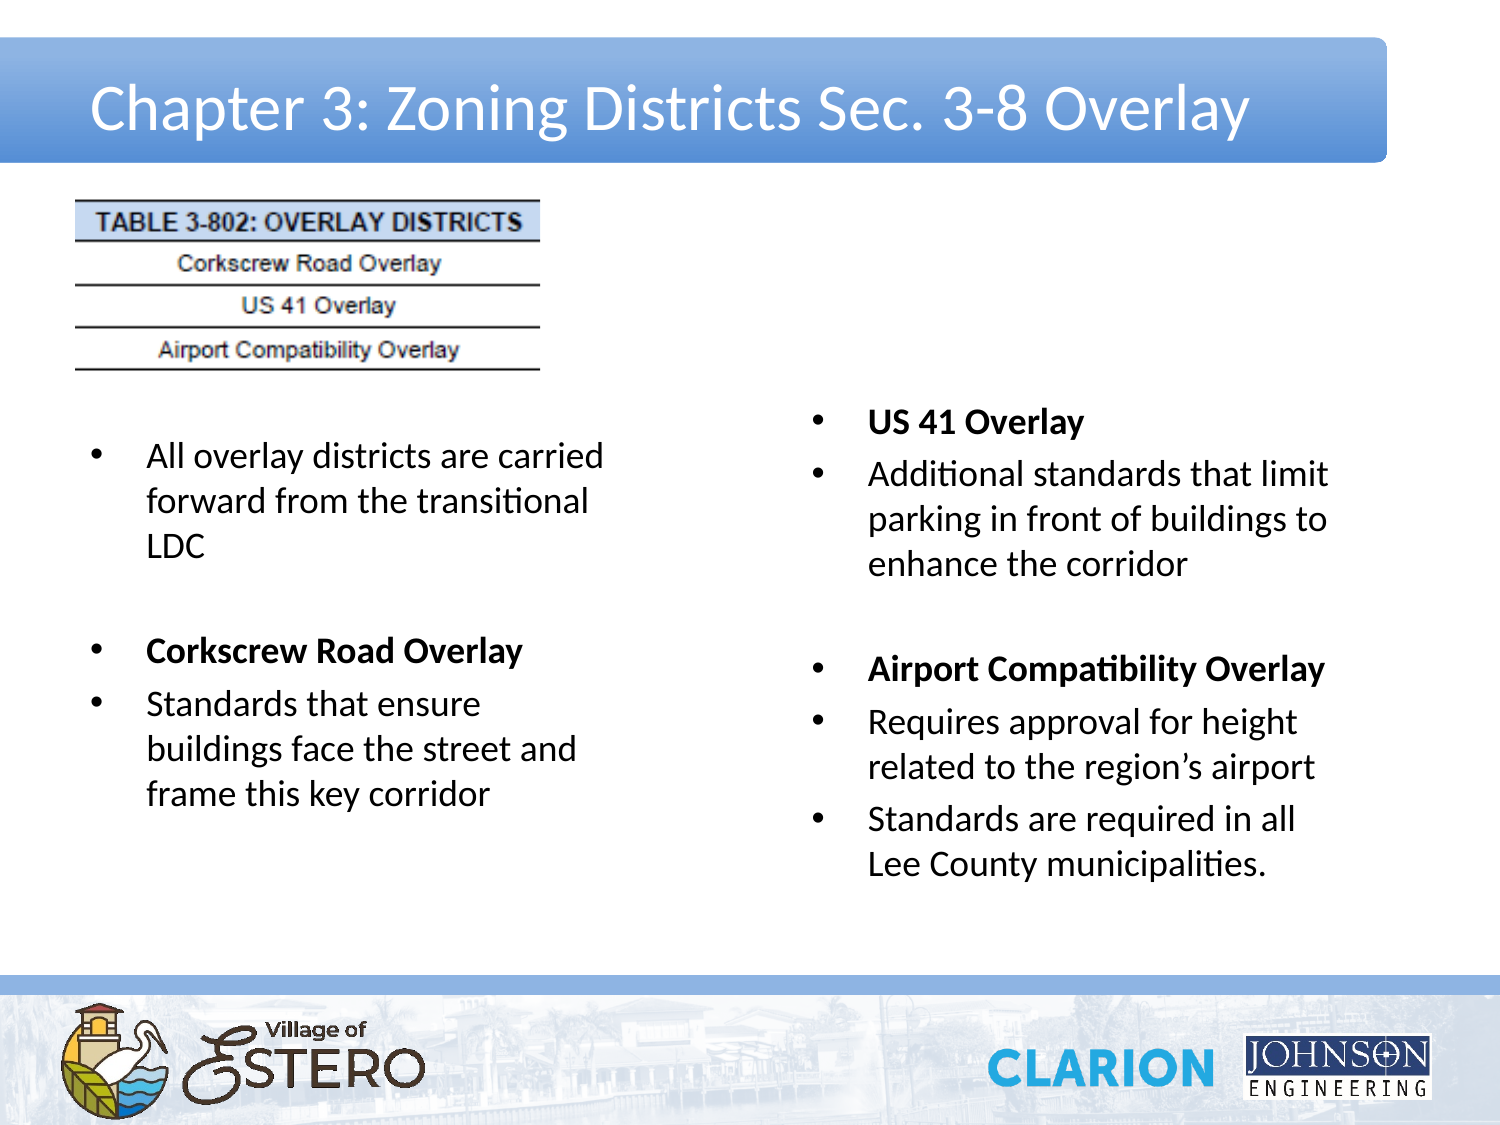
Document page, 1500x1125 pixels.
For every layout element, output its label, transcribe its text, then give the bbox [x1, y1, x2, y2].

picture [962, 1024, 1238, 1109]
text_box US 41 Overlay Additional standards that limit parking in front of buildings to enhance the corridor Airport Compatibility Overlay Requires approval for height related to the region’s airport Standards are required in all Lee County municipalities. [796, 389, 1351, 1005]
title Chapter 3: Zoning Districts Sec. 3-8 Overlay [75, 45, 1388, 163]
text_box All overlay districts are carried forward from the transitional LDC Corkscrew Road Overlay Standards that ensure buildings face the street and frame this key corridor [74, 423, 630, 1039]
picture [74, 196, 541, 390]
picture [1243, 1033, 1432, 1100]
picture [0, 999, 441, 1120]
